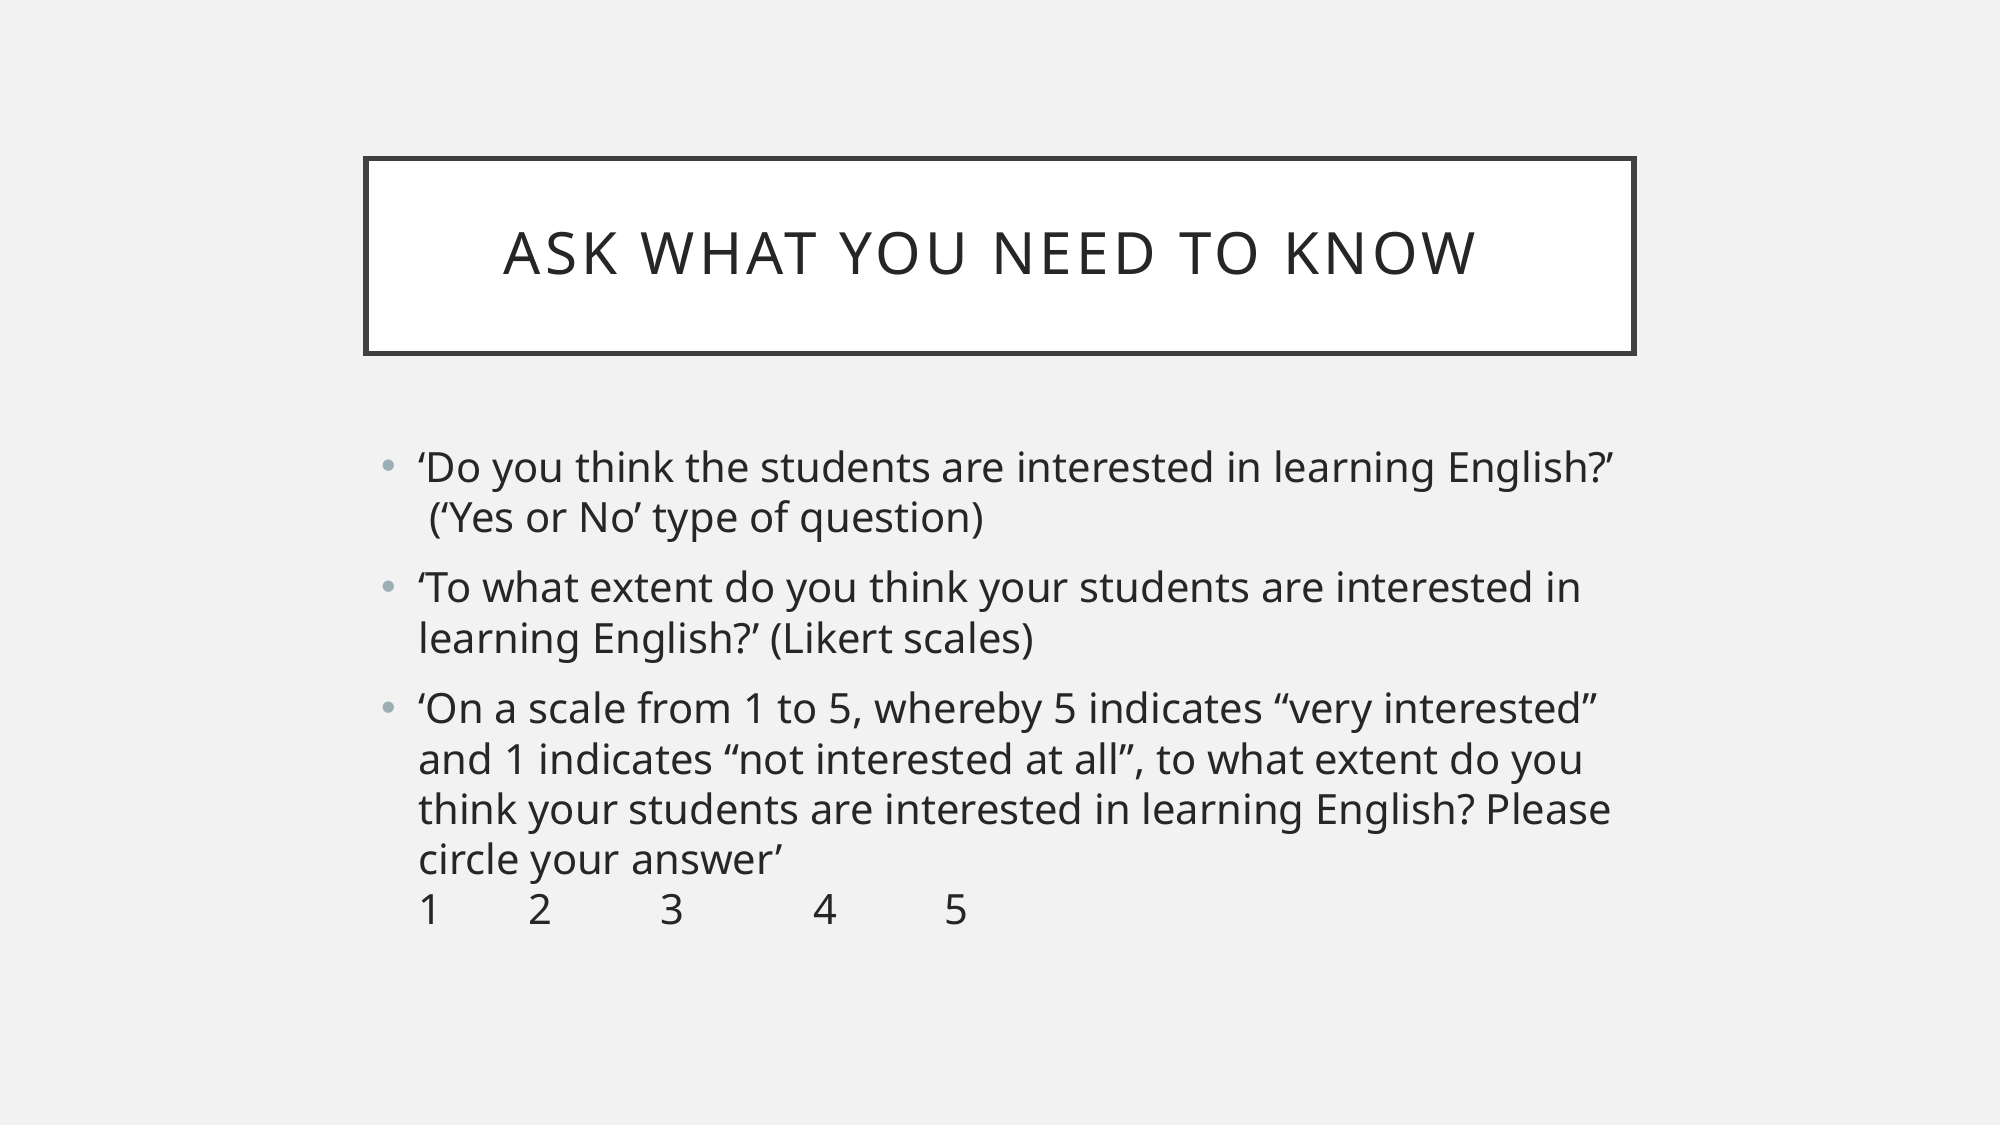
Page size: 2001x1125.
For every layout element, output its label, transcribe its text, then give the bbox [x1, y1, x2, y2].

title Ask what you need to know [363, 156, 1637, 356]
list ‘Do you think the students are interested in learning English?’ (‘Yes or No’ type of question) ‘To what extent do you think your students are interested in learning English?’ (Likert scales) ‘On a scale from 1 to 5, whereby 5 indicates “very interested” and 1 indicates “not interested at all”, to what extent do you think your students are interested in learning English? Please circle your answer’ 1 2 3 4 5 [366, 432, 1634, 942]
